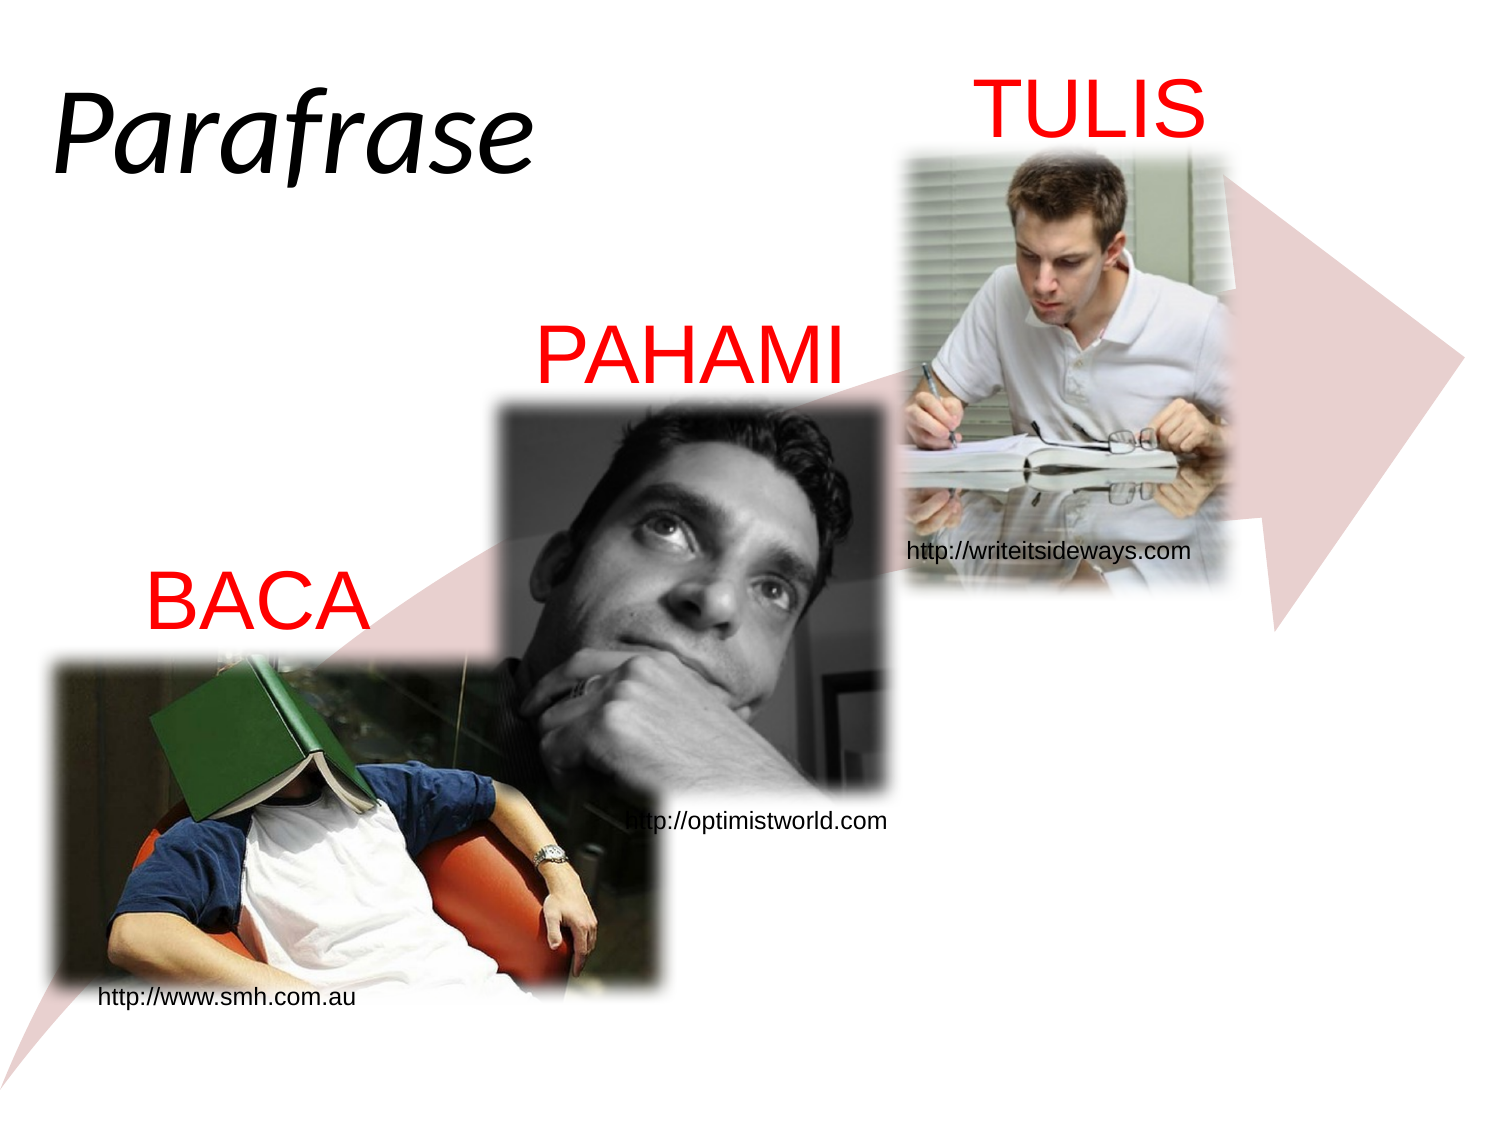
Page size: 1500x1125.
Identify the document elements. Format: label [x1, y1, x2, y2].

picture [34, 140, 1243, 1007]
text_box [0, 0, 1466, 1091]
